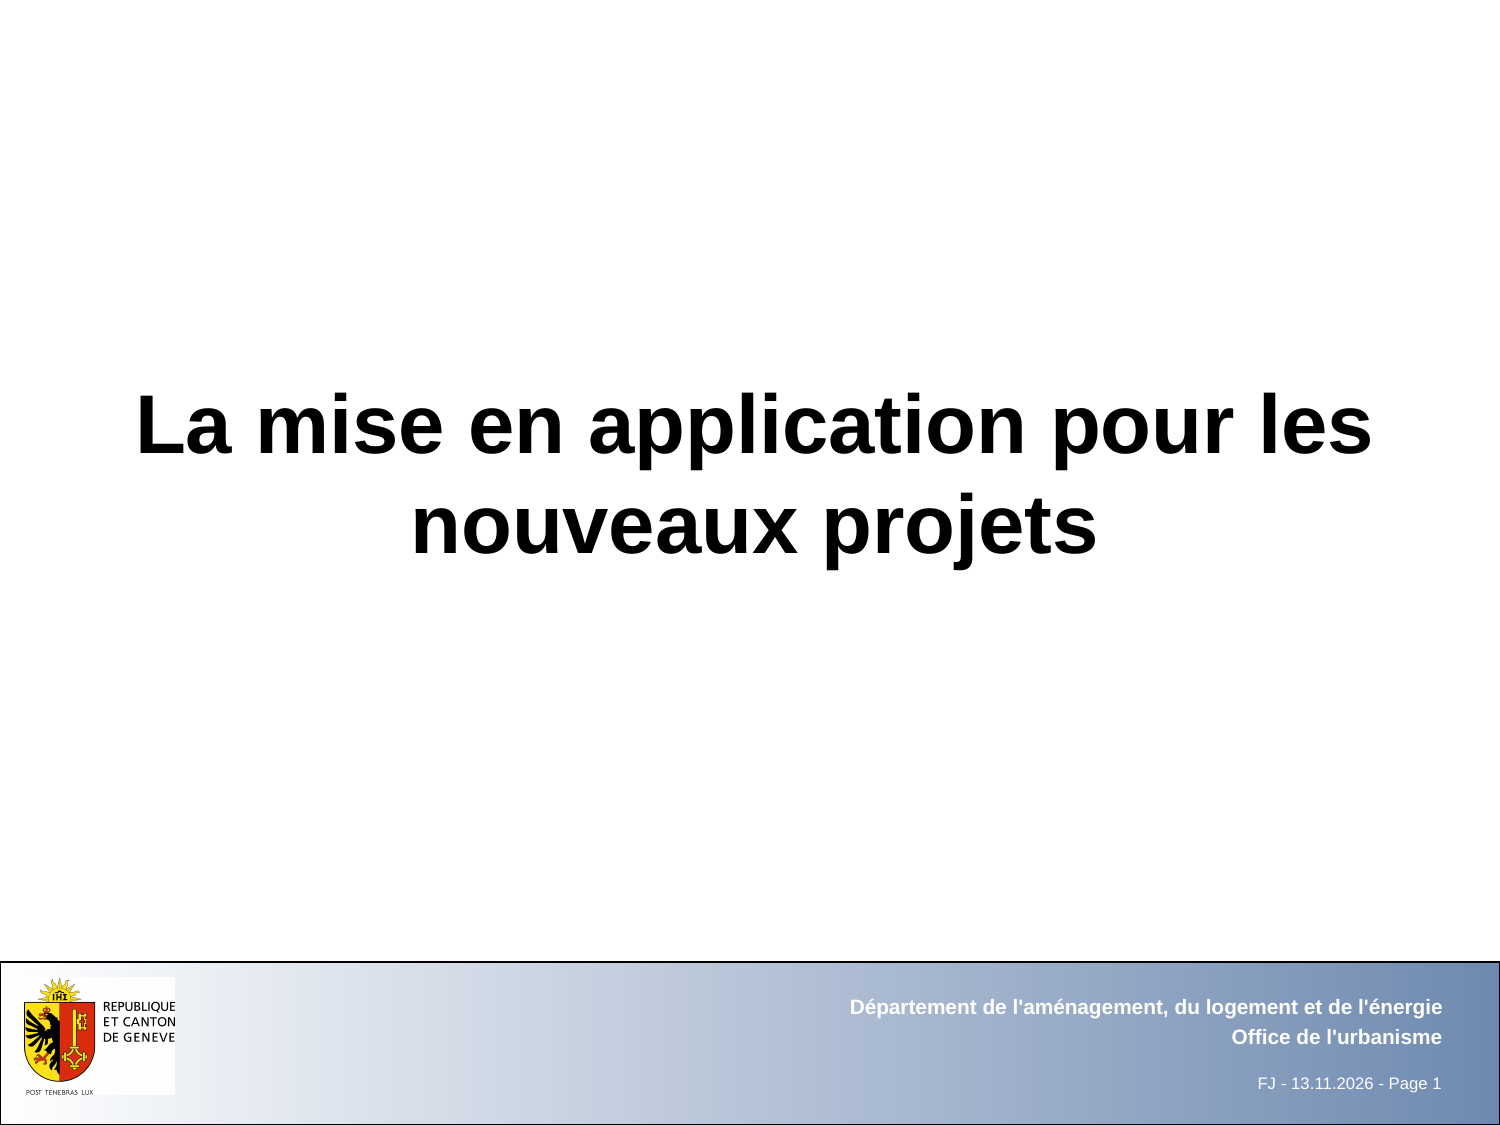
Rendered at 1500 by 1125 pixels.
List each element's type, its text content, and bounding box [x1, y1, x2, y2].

slide_number Office de l'urbanisme [229, 1015, 1458, 1033]
title La mise en application pour les nouveaux projets [64, 349, 1447, 591]
footer Département de l'aménagement, du logement et de l'énergie [228, 986, 1458, 1005]
picture [24, 977, 175, 1095]
